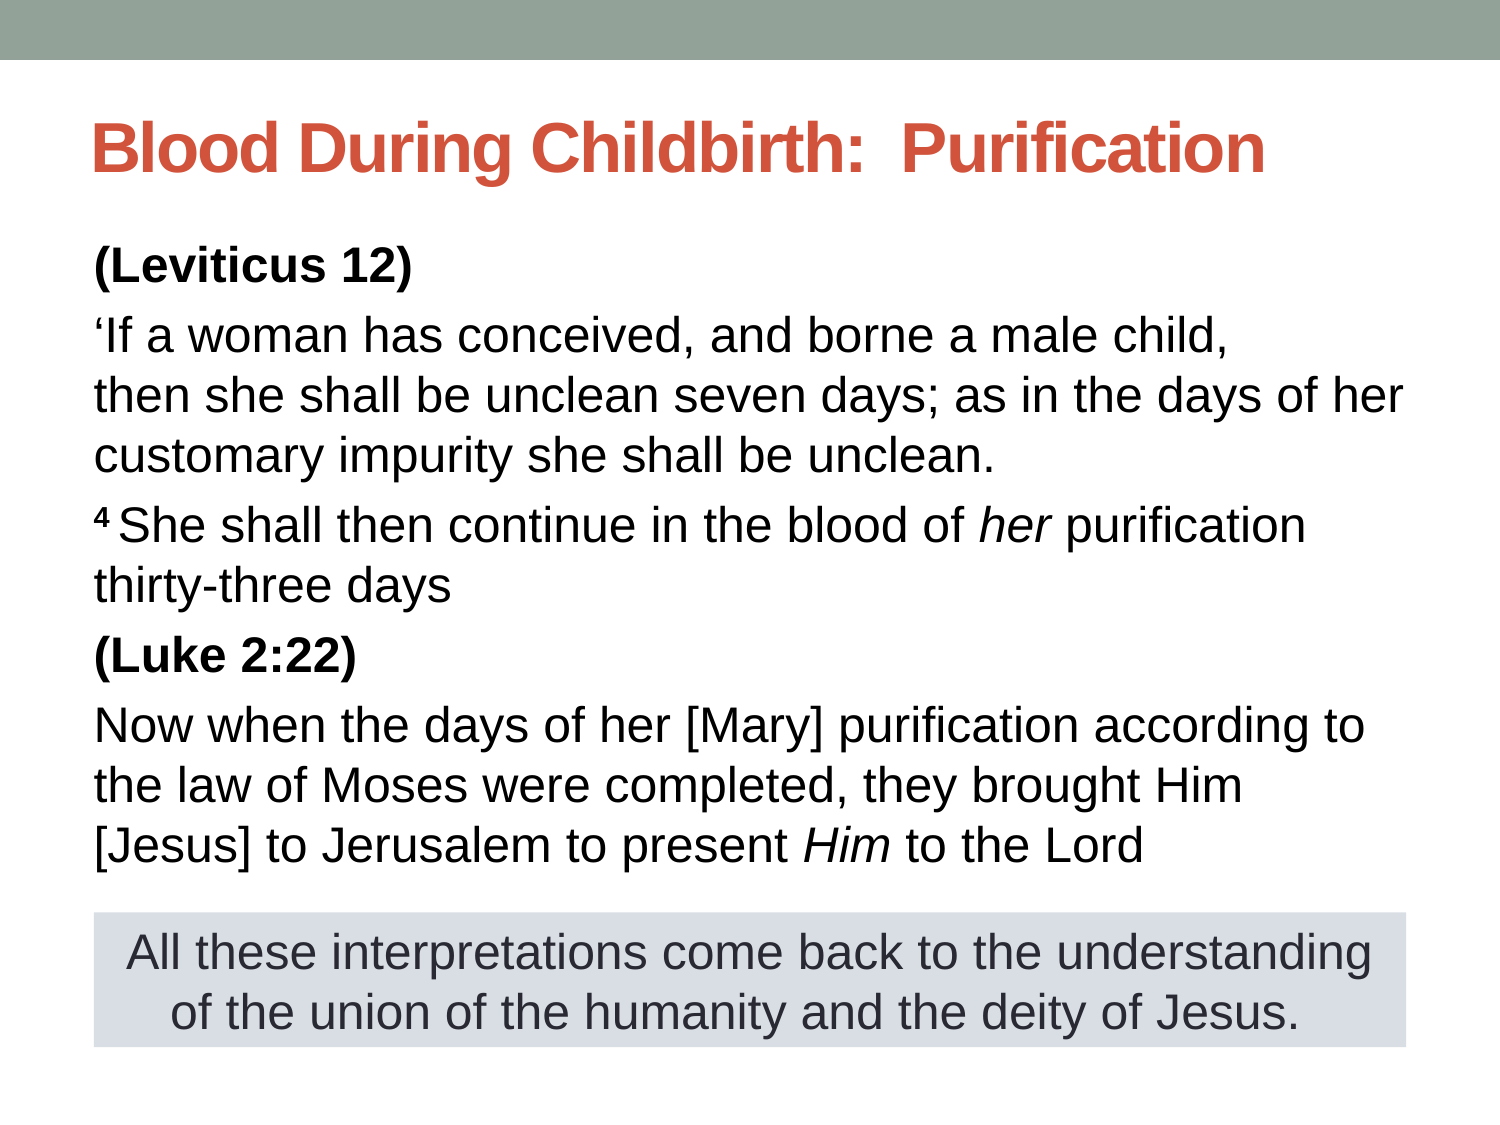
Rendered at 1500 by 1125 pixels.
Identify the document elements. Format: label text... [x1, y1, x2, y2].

list (Leviticus 12) ‘If a woman has conceived, and borne a male child, then she shall be unclean seven days; as in the days of her customary impurity she shall be unclean. 4 She shall then continue in the blood of her purification thirty-three days (Luke 2:22) Now when the days of her [Mary] purification according to the law of Moses were completed, they brought Him [Jesus] to Jerusalem to present Him to the Lord [78, 224, 1429, 913]
title Blood During Childbirth: Purification [75, 62, 1425, 225]
text_box All these interpretations come back to the understanding of the union of the humanity and the deity of Jesus. [93, 912, 1407, 1048]
